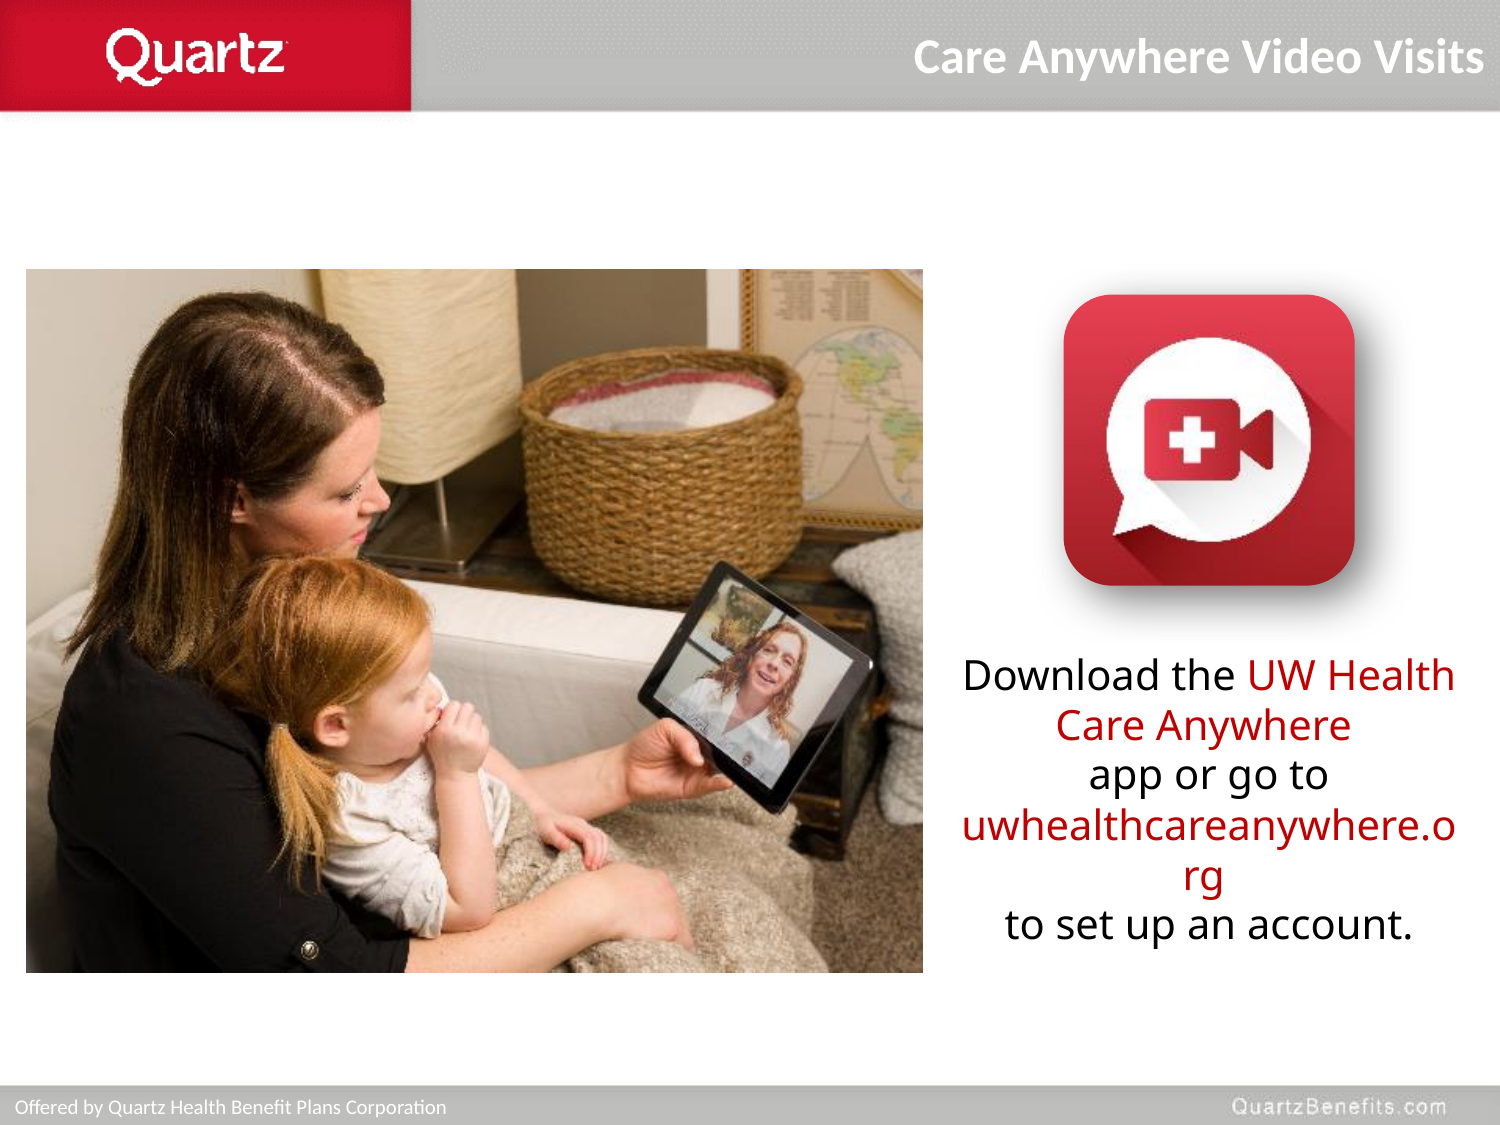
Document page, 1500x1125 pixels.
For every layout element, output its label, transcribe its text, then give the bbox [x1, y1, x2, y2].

text_box Download the UW Health Care Anywhere app or go to uwhealthcareanywhere.org to set up an account. [938, 640, 1480, 956]
picture [1063, 294, 1355, 586]
picture [0, 0, 1500, 125]
text_box Care Anywhere Video Visits [852, 16, 1500, 92]
text_box Offered by Quartz Health Benefit Plans Corporation [0, 1086, 697, 1125]
picture [0, 1081, 1500, 1125]
picture [26, 269, 923, 973]
